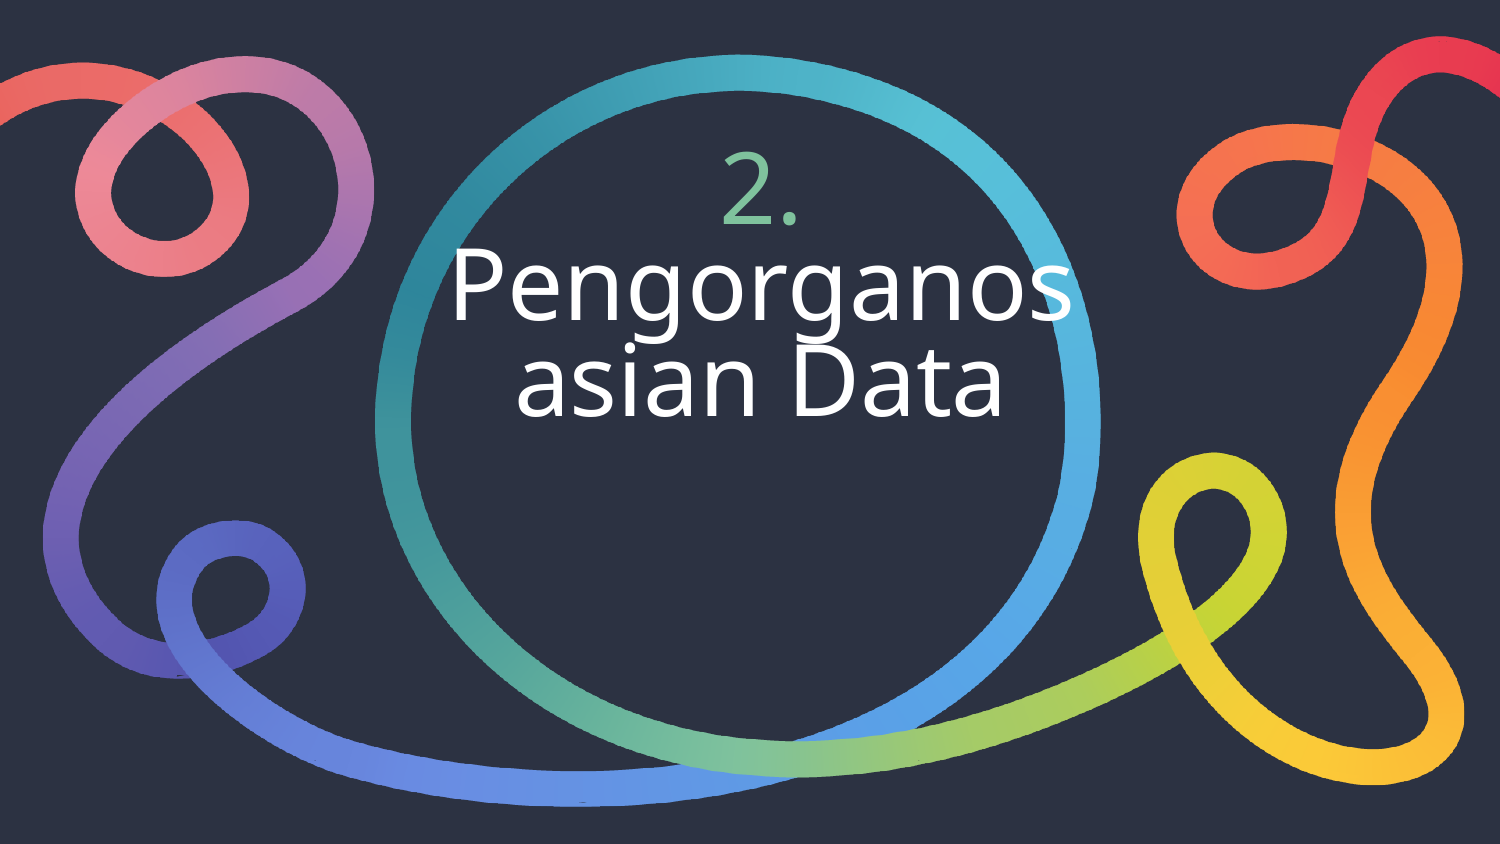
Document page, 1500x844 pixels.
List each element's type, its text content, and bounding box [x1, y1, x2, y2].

picture [0, 36, 1500, 807]
title 2. Pengorganosasian Data [419, 244, 1104, 436]
